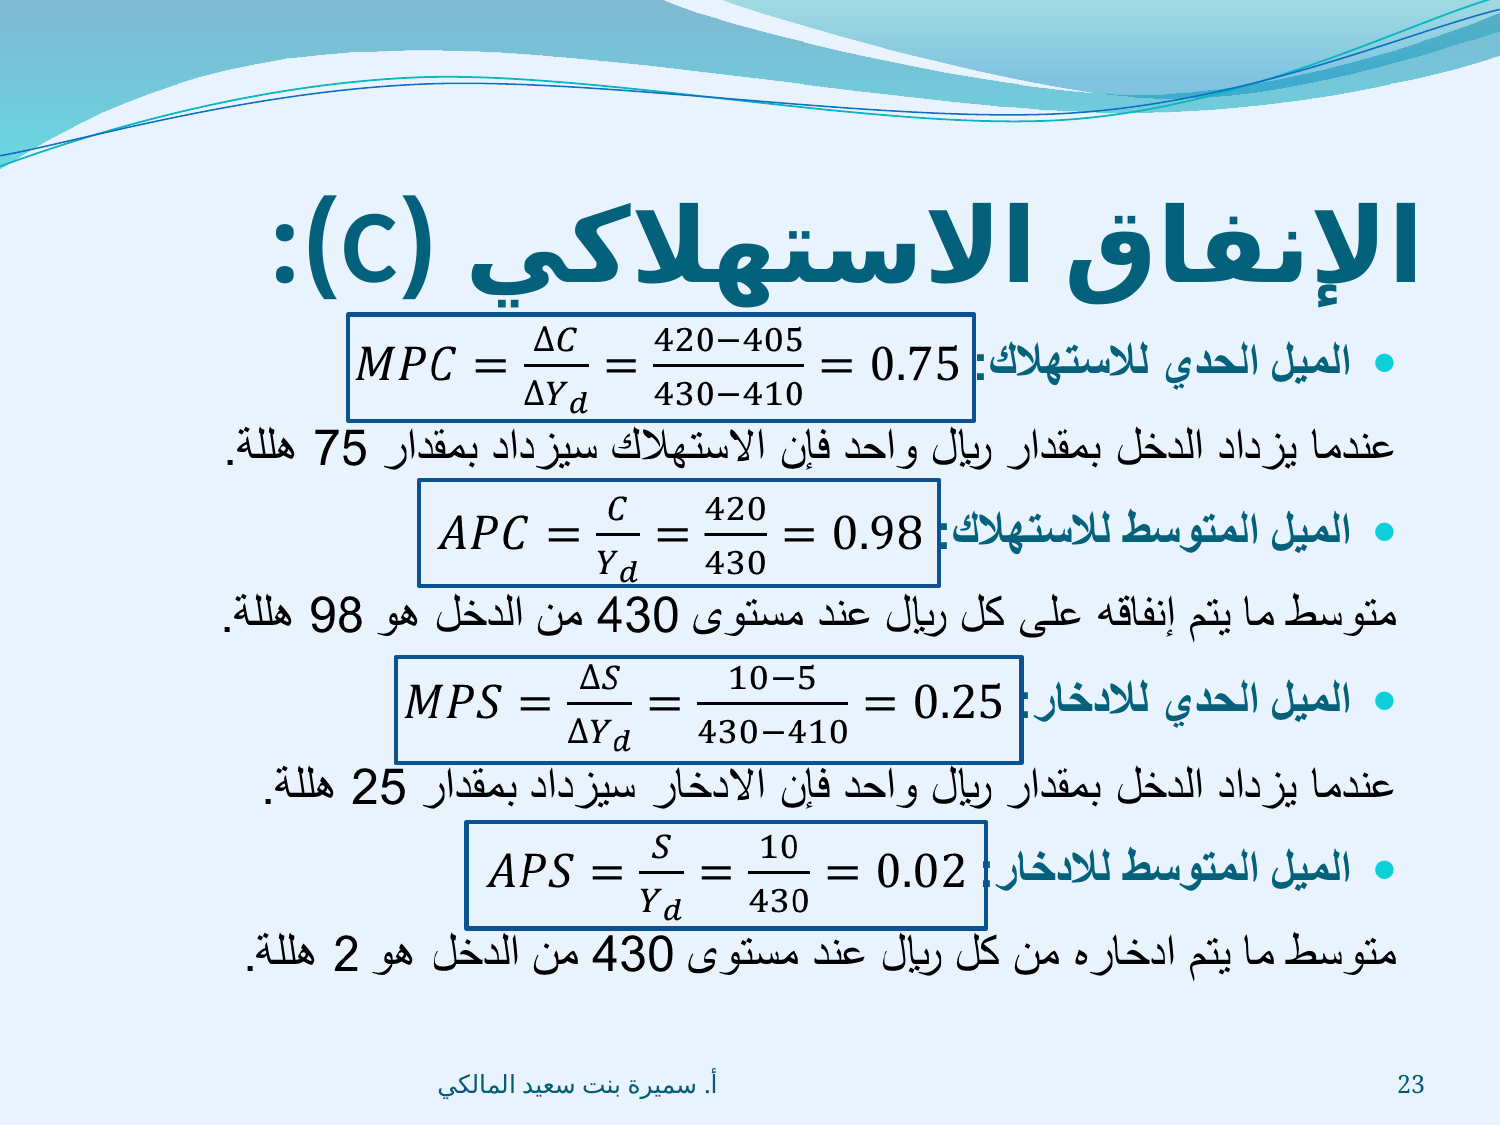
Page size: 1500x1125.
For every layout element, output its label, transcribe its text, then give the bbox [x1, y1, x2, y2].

text_box [464, 820, 988, 931]
list [75, 317, 1425, 1038]
slide_number 23 [1299, 1042, 1425, 1103]
title الإنفاق الاستهلاكي (C): [75, 115, 1425, 303]
text_box [417, 478, 941, 588]
footer أ. سميرة بنت سعيد المالكي [437, 1042, 988, 1103]
text_box [394, 655, 1024, 765]
text_box [346, 312, 976, 423]
